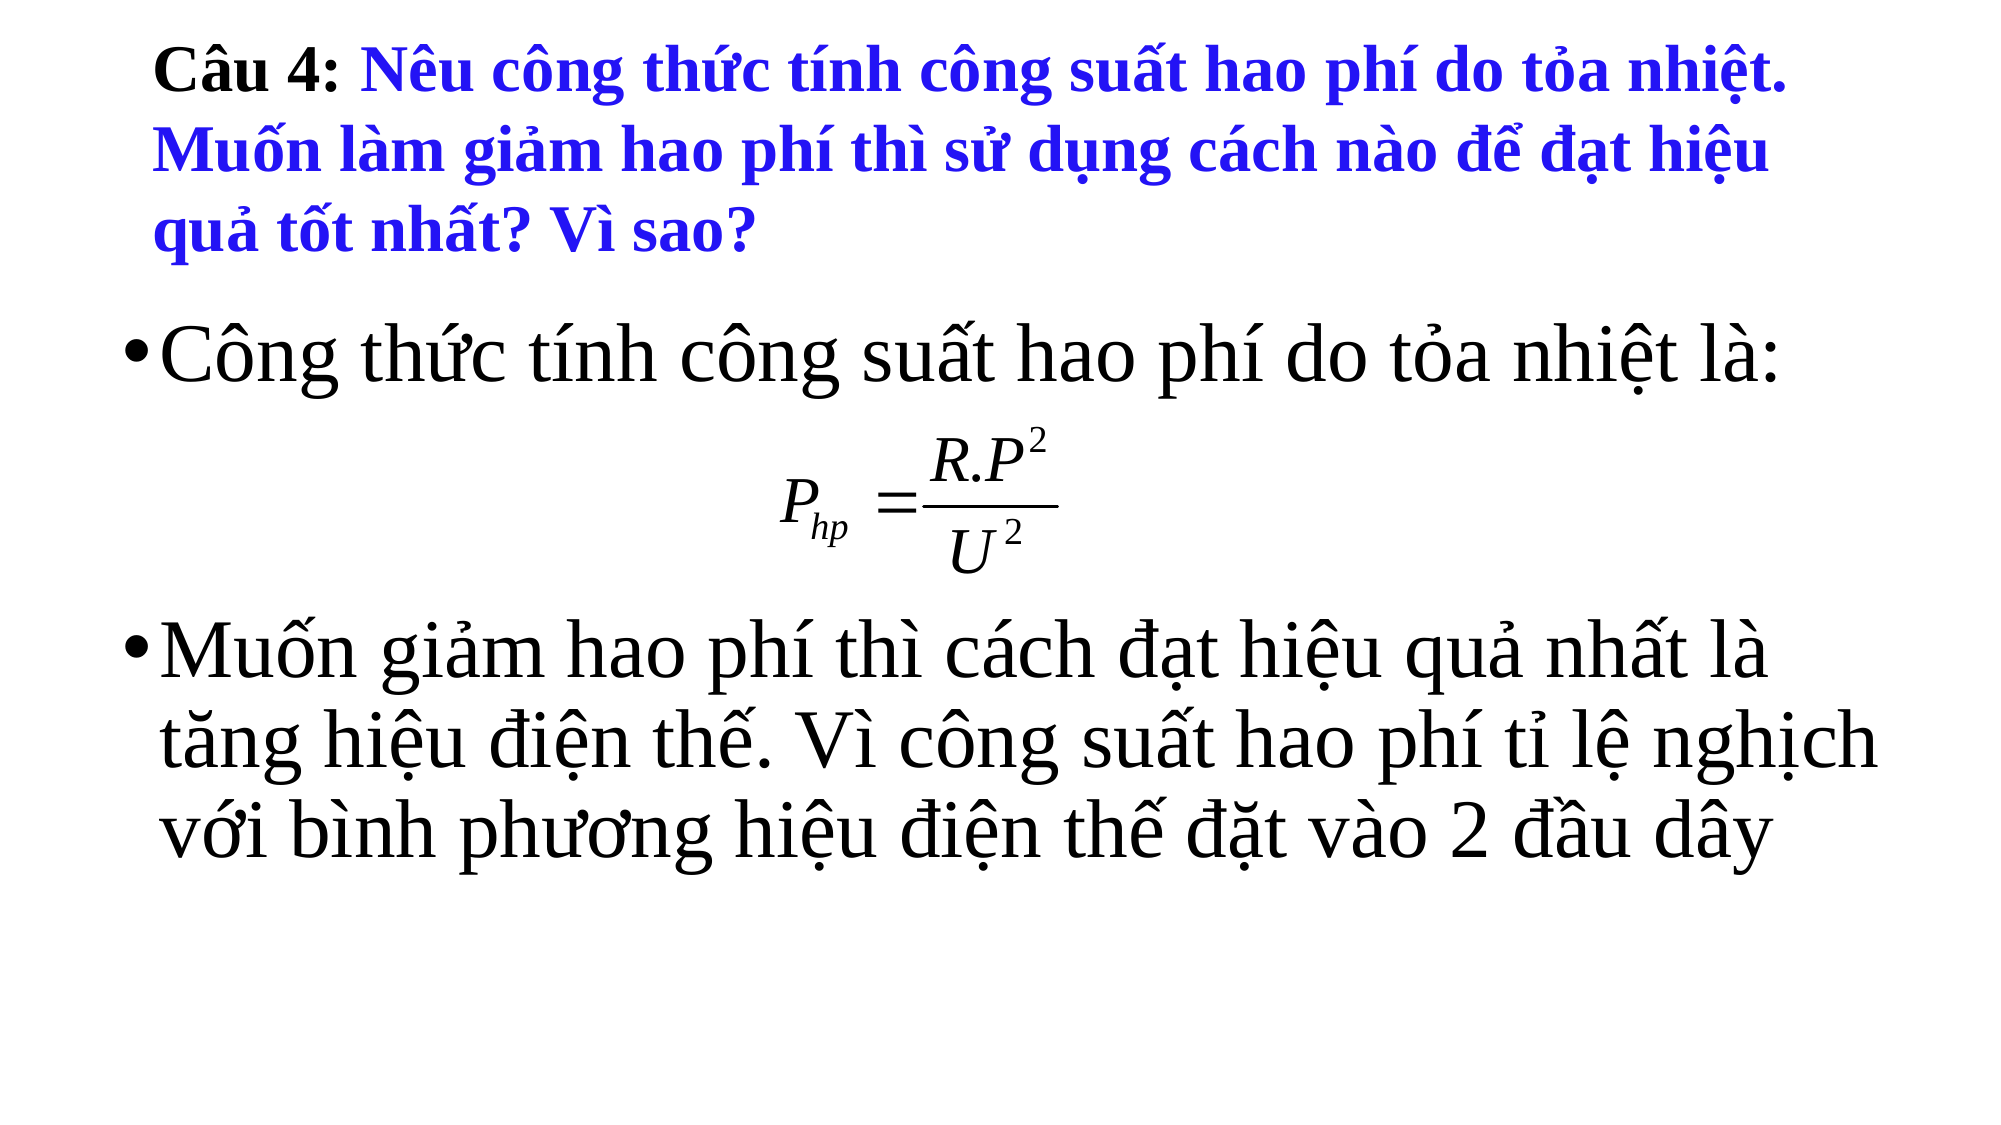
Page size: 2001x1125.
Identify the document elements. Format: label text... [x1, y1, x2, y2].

list Công thức tính công suất hao phí do tỏa nhiệt là: Muốn giảm hao phí thì cách đạt hiệu quả nhất là tăng hiệu điện thế. Vì công suất hao phí tỉ lệ nghịch với bình phương hiệu điện thế đặt vào 2 đầu dây [107, 301, 1946, 1074]
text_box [768, 408, 1069, 589]
text_box Câu 4: Nêu công thức tính công suất hao phí do tỏa nhiệt. Muốn làm giảm hao phí thì sử dụng cách nào để đạt hiệu quả tốt nhất? Vì sao? [137, 17, 1863, 272]
